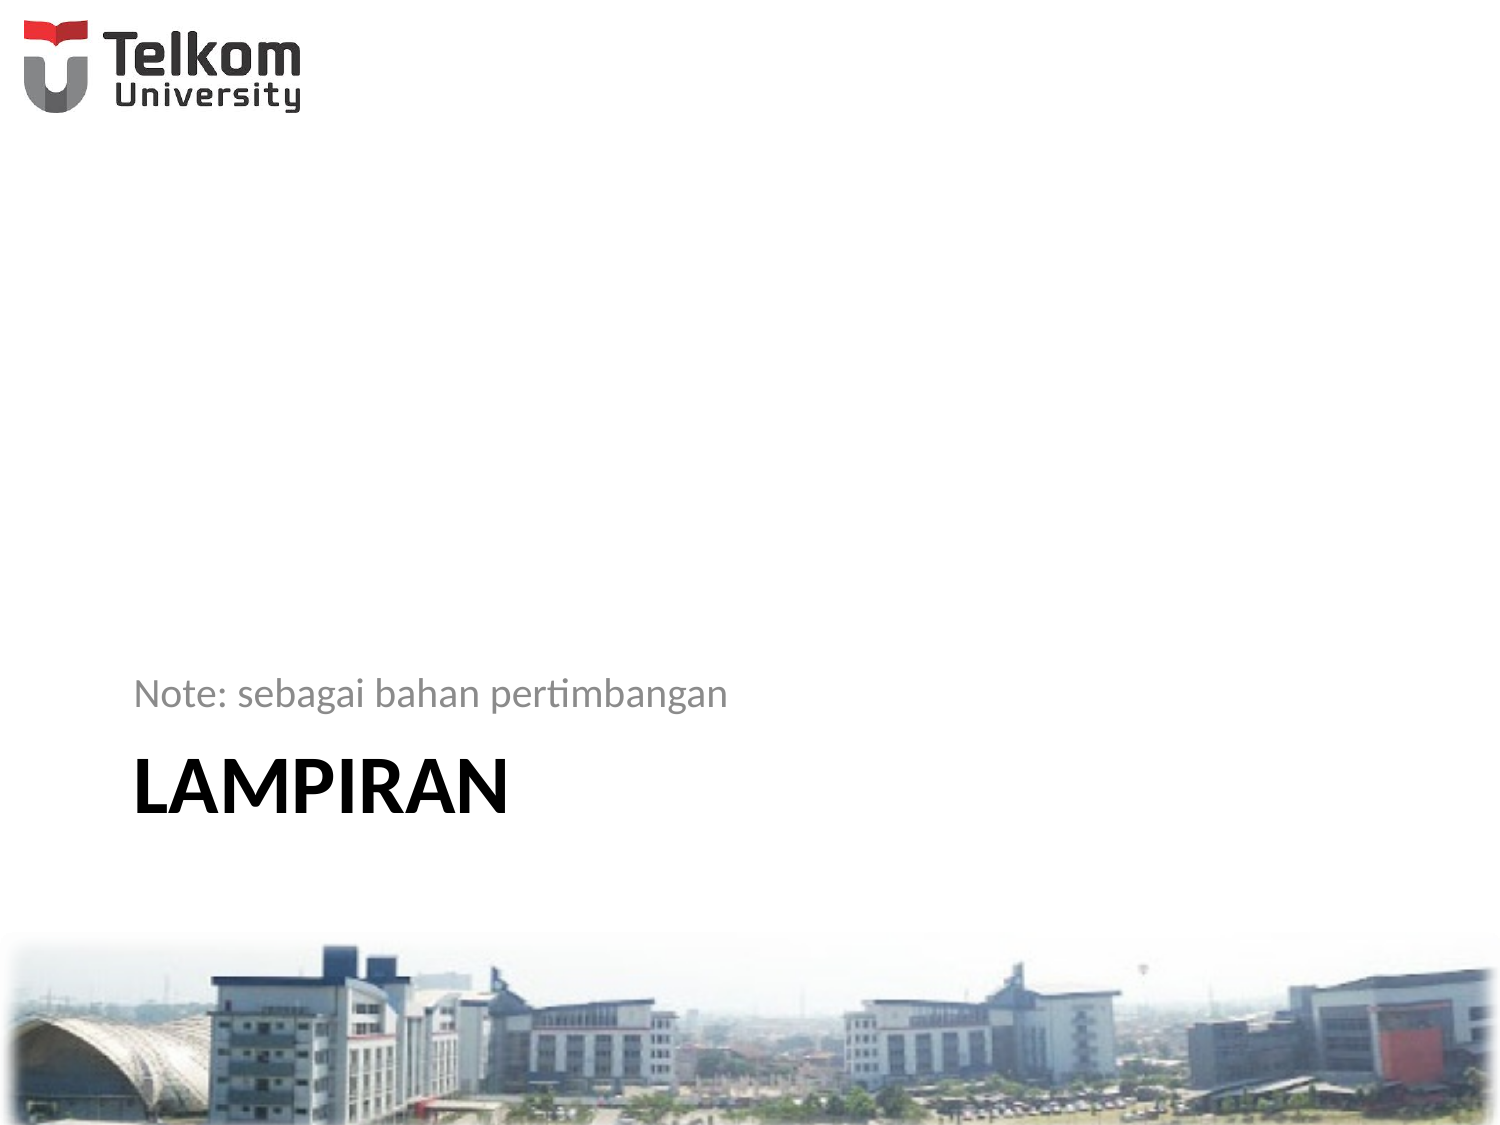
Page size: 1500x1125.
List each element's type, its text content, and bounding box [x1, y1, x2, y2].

list Note: sebagai bahan pertimbangan [118, 476, 1394, 723]
picture [24, 20, 300, 113]
picture [22, 954, 1479, 1118]
title lampiran [118, 723, 1394, 947]
